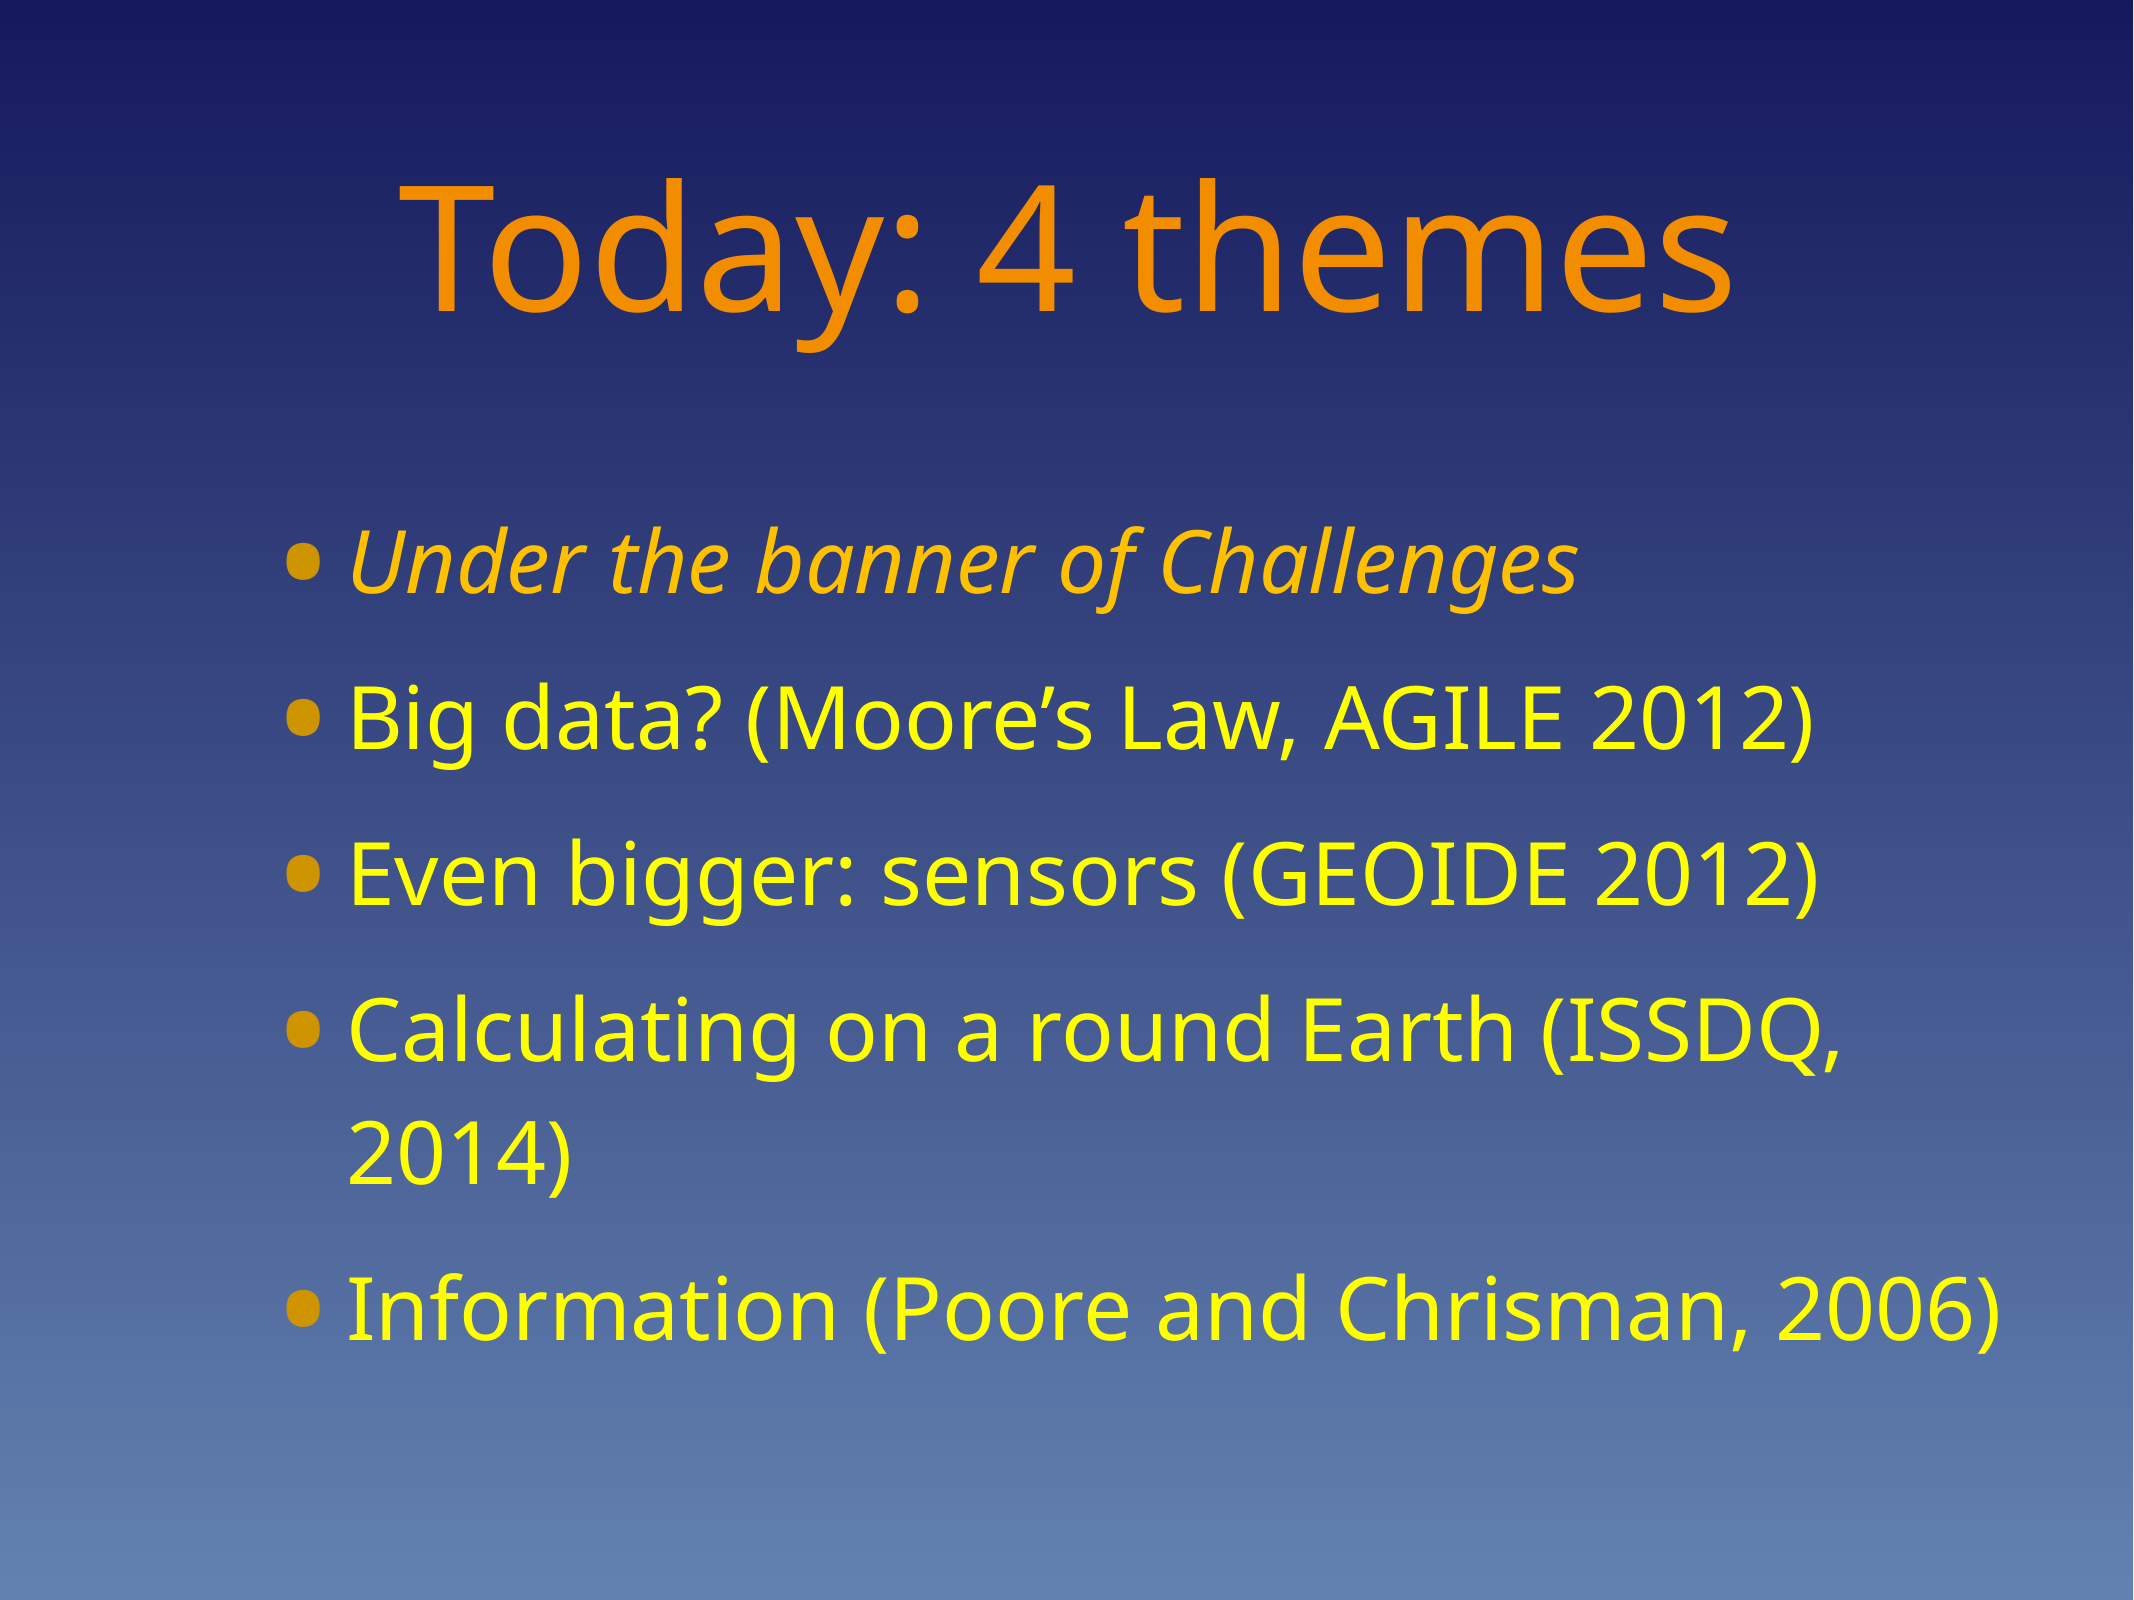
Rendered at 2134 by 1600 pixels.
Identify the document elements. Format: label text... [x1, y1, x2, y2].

title Today: 4 themes [207, 41, 1926, 443]
list Under the banner of Challenges Big data? (Moore’s Law, AGILE 2012) Even bigger: sensors (GEOIDE 2012) Calculating on a round Earth (ISSDQ, 2014) Information (Poore and Chrisman, 2006) [207, 453, 2080, 1393]
